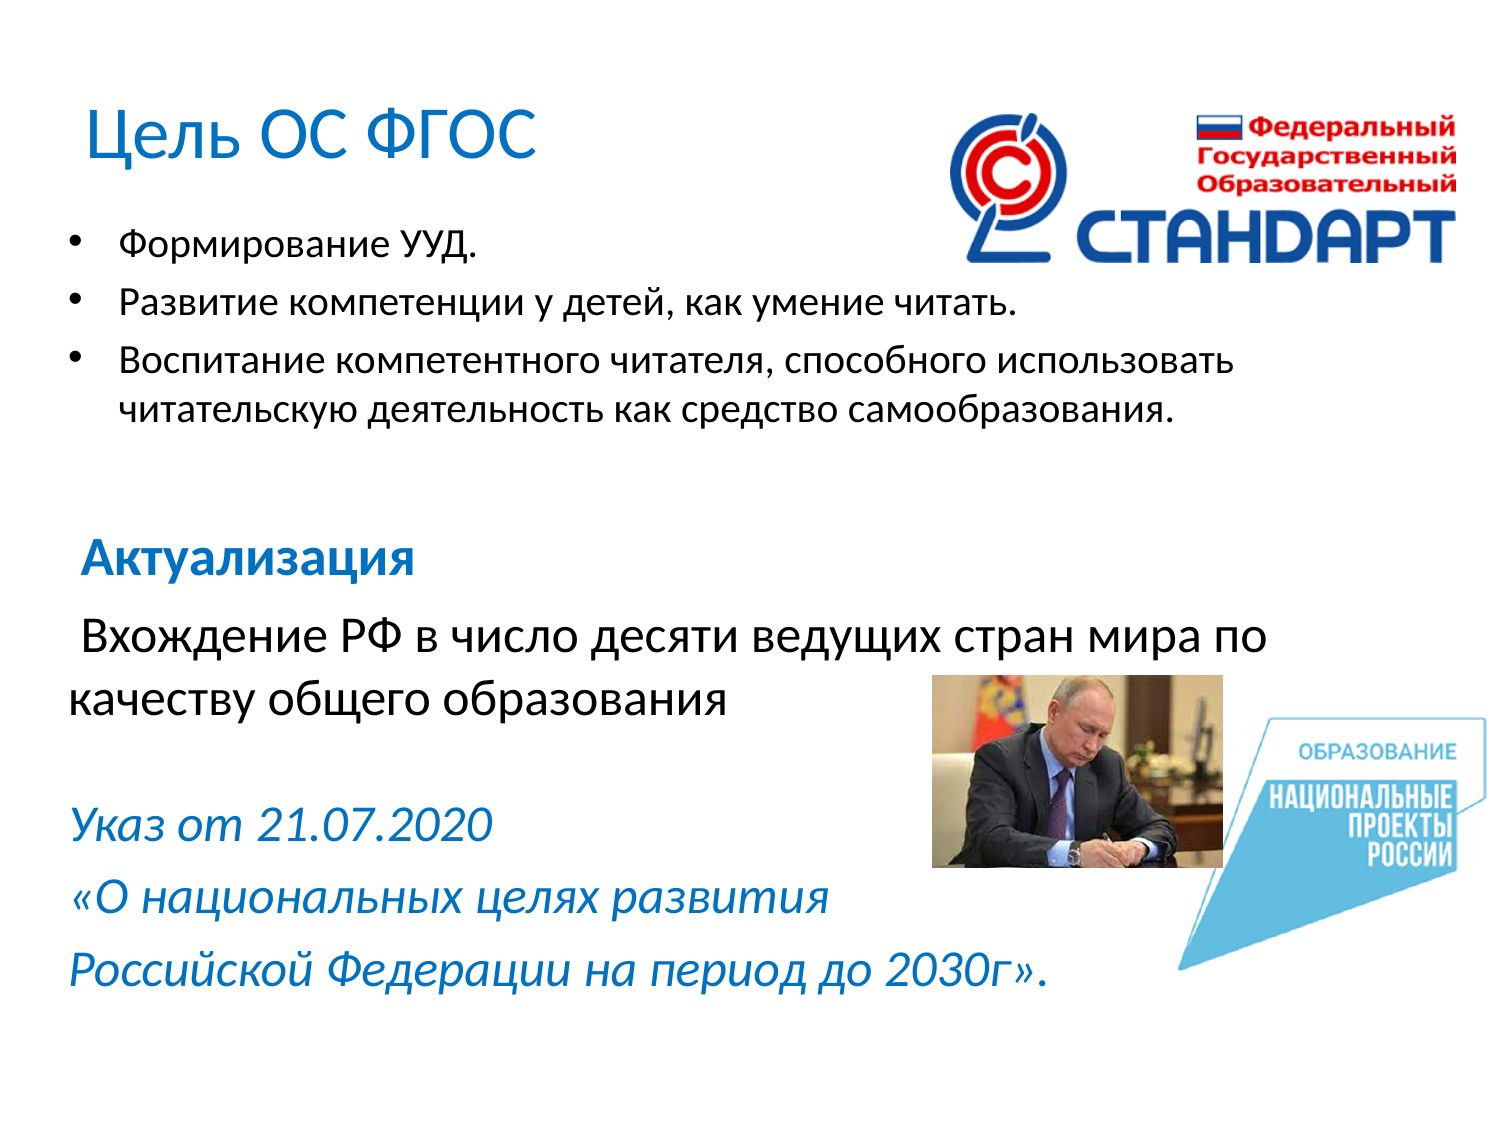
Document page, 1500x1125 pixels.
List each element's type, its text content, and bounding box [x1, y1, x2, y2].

list Формирование УУД. Развитие компетенции у детей, как умение читать. Воспитание компетентного читателя, способного использовать читательскую деятельность как средство самообразования. Актуализация Вхождение РФ в число десяти ведущих стран мира по качеству общего образования Указ от 21.07.2020 «О национальных целях развития Российской Федерации на период до 2030г». [53, 208, 1404, 1012]
picture [932, 674, 1497, 985]
picture [950, 113, 1456, 263]
title Цель ОС ФГОС [70, 35, 1421, 208]
